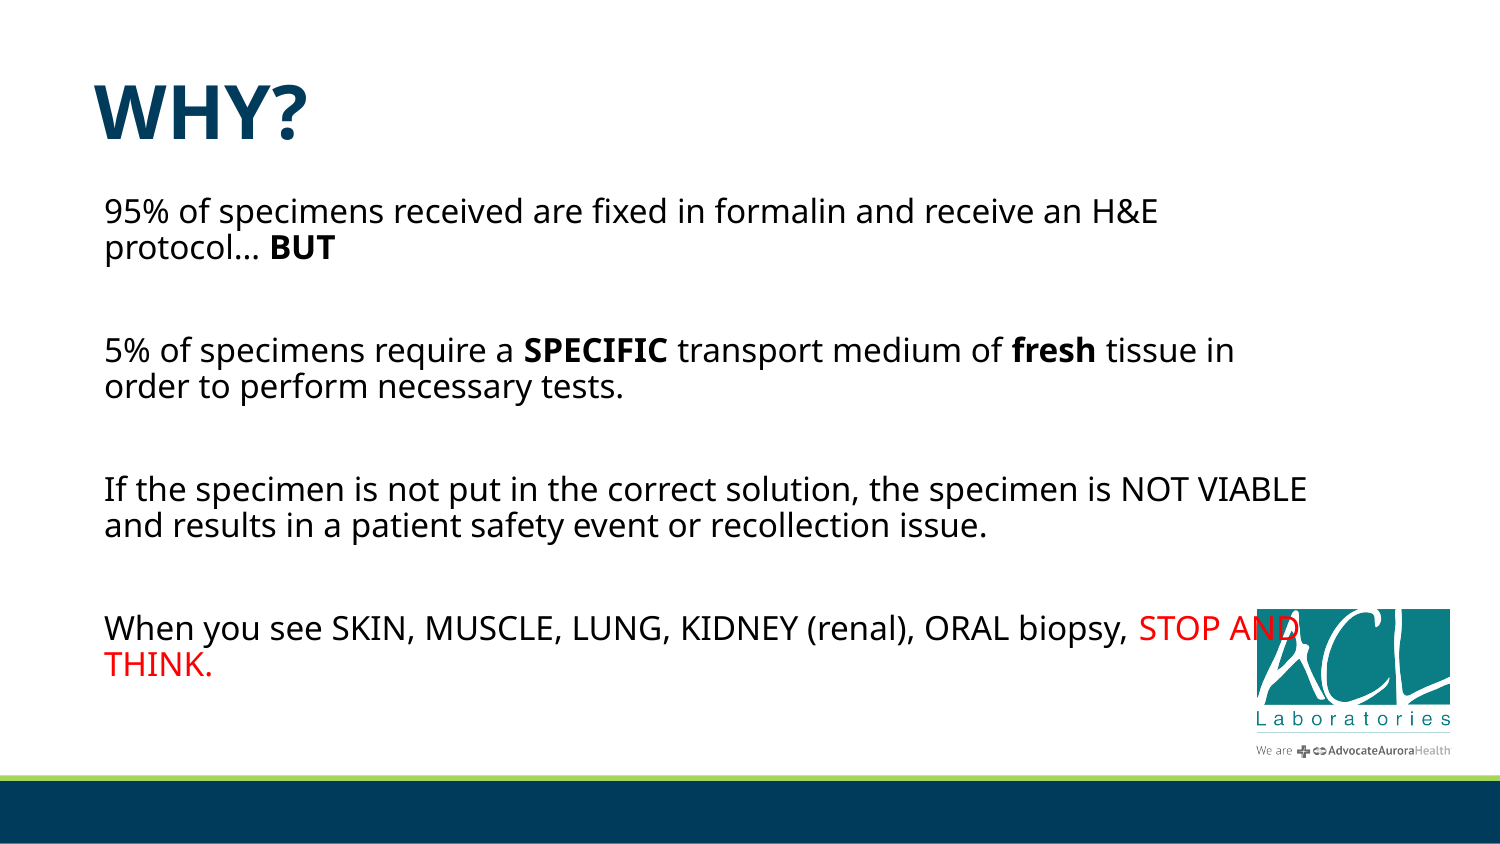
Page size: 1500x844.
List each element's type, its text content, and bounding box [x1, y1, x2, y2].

title WHY? [80, 66, 1330, 163]
picture [1256, 609, 1452, 758]
list 95% of specimens received are fixed in formalin and receive an H&E protocol… BUT 5% of specimens require a SPECIFIC transport medium of fresh tissue in order to perform necessary tests. If the specimen is not put in the correct solution, the specimen is NOT VIABLE and results in a patient safety event or recollection issue. When you see SKIN, MUSCLE, LUNG, KIDNEY (renal), ORAL biopsy, STOP AND THINK. [89, 187, 1339, 546]
